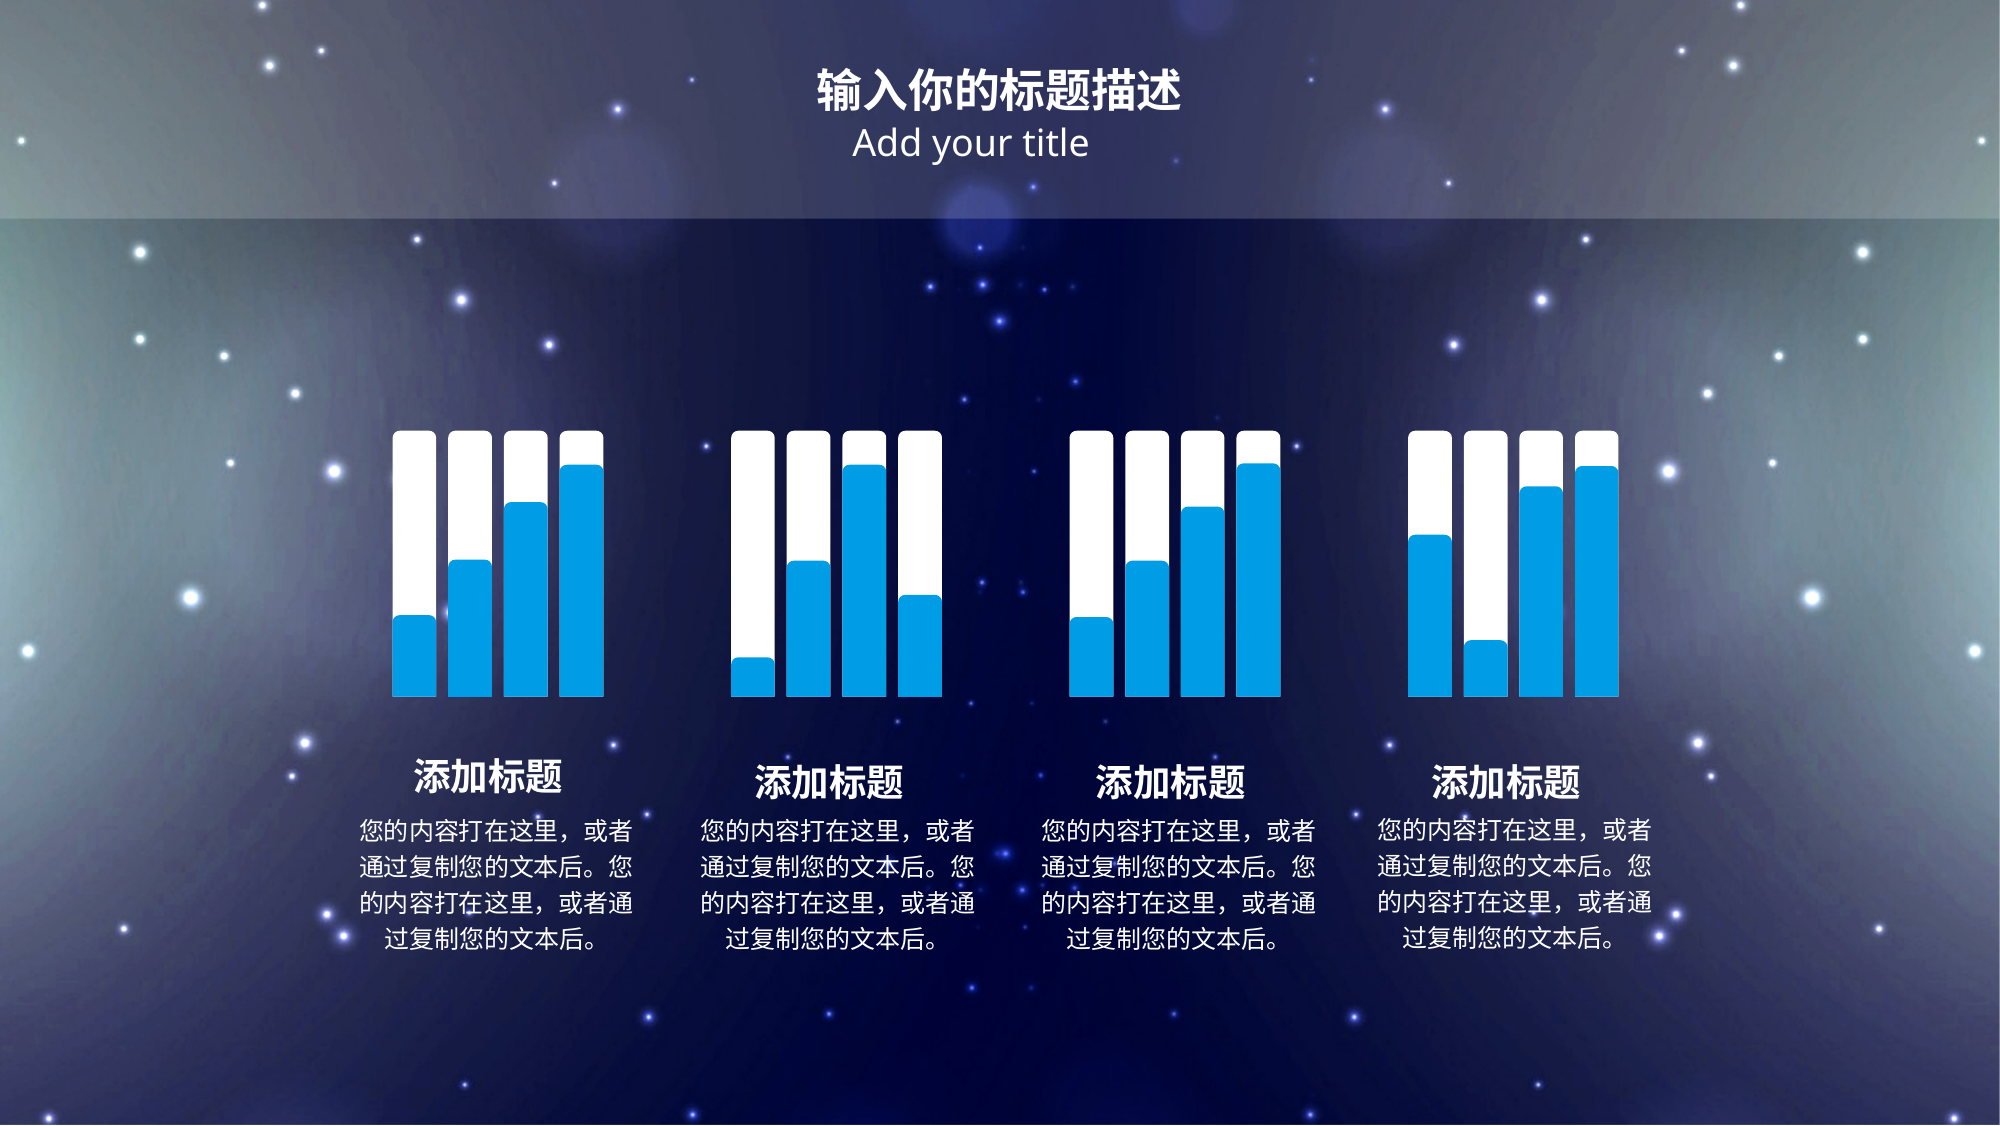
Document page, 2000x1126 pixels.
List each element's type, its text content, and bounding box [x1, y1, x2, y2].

text_box [842, 464, 887, 697]
text_box [898, 594, 942, 697]
text_box [1125, 430, 1170, 567]
text_box [1069, 617, 1114, 697]
text_box [1236, 463, 1281, 697]
text_box [1463, 430, 1508, 646]
picture [0, 219, 2000, 1126]
text_box [1408, 430, 1452, 538]
text_box [1575, 466, 1619, 697]
text_box 您的内容打在这里，或者通过复制您的文本后。您的内容打在这里，或者通过复制您的文本后。 [342, 802, 652, 961]
text_box [1069, 430, 1114, 622]
text_box [786, 430, 831, 566]
text_box 添加标题 [1416, 751, 1597, 812]
text_box [1236, 430, 1281, 469]
text_box 添加标题 [739, 751, 920, 812]
text_box [731, 657, 775, 697]
text_box [559, 430, 604, 470]
text_box [1180, 506, 1225, 697]
text_box [731, 430, 775, 661]
text_box [1519, 430, 1563, 490]
text_box 添加标题 [1080, 751, 1261, 812]
text_box 您的内容打在这里，或者通过复制您的文本后。您的内容打在这里，或者通过复制您的文本后。 [1024, 802, 1334, 961]
text_box [1180, 430, 1225, 513]
text_box [1408, 534, 1452, 697]
text_box 添加标题 [398, 745, 579, 806]
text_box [0, 0, 2000, 219]
text_box 您的内容打在这里，或者通过复制您的文本后。您的内容打在这里，或者通过复制您的文本后。 [683, 802, 993, 961]
text_box [1519, 486, 1563, 697]
text_box 您的内容打在这里，或者通过复制您的文本后。您的内容打在这里，或者通过复制您的文本后。 [1360, 802, 1670, 960]
text_box [503, 502, 548, 697]
text_box [392, 430, 437, 621]
text_box [786, 560, 831, 697]
text_box [448, 430, 492, 563]
text_box [559, 464, 604, 697]
text_box [842, 430, 887, 470]
text_box [898, 430, 942, 598]
text_box [448, 559, 492, 697]
text_box [1463, 640, 1508, 697]
text_box [392, 615, 437, 697]
text_box [1575, 430, 1619, 470]
text_box [1125, 560, 1170, 697]
text_box [503, 430, 548, 508]
